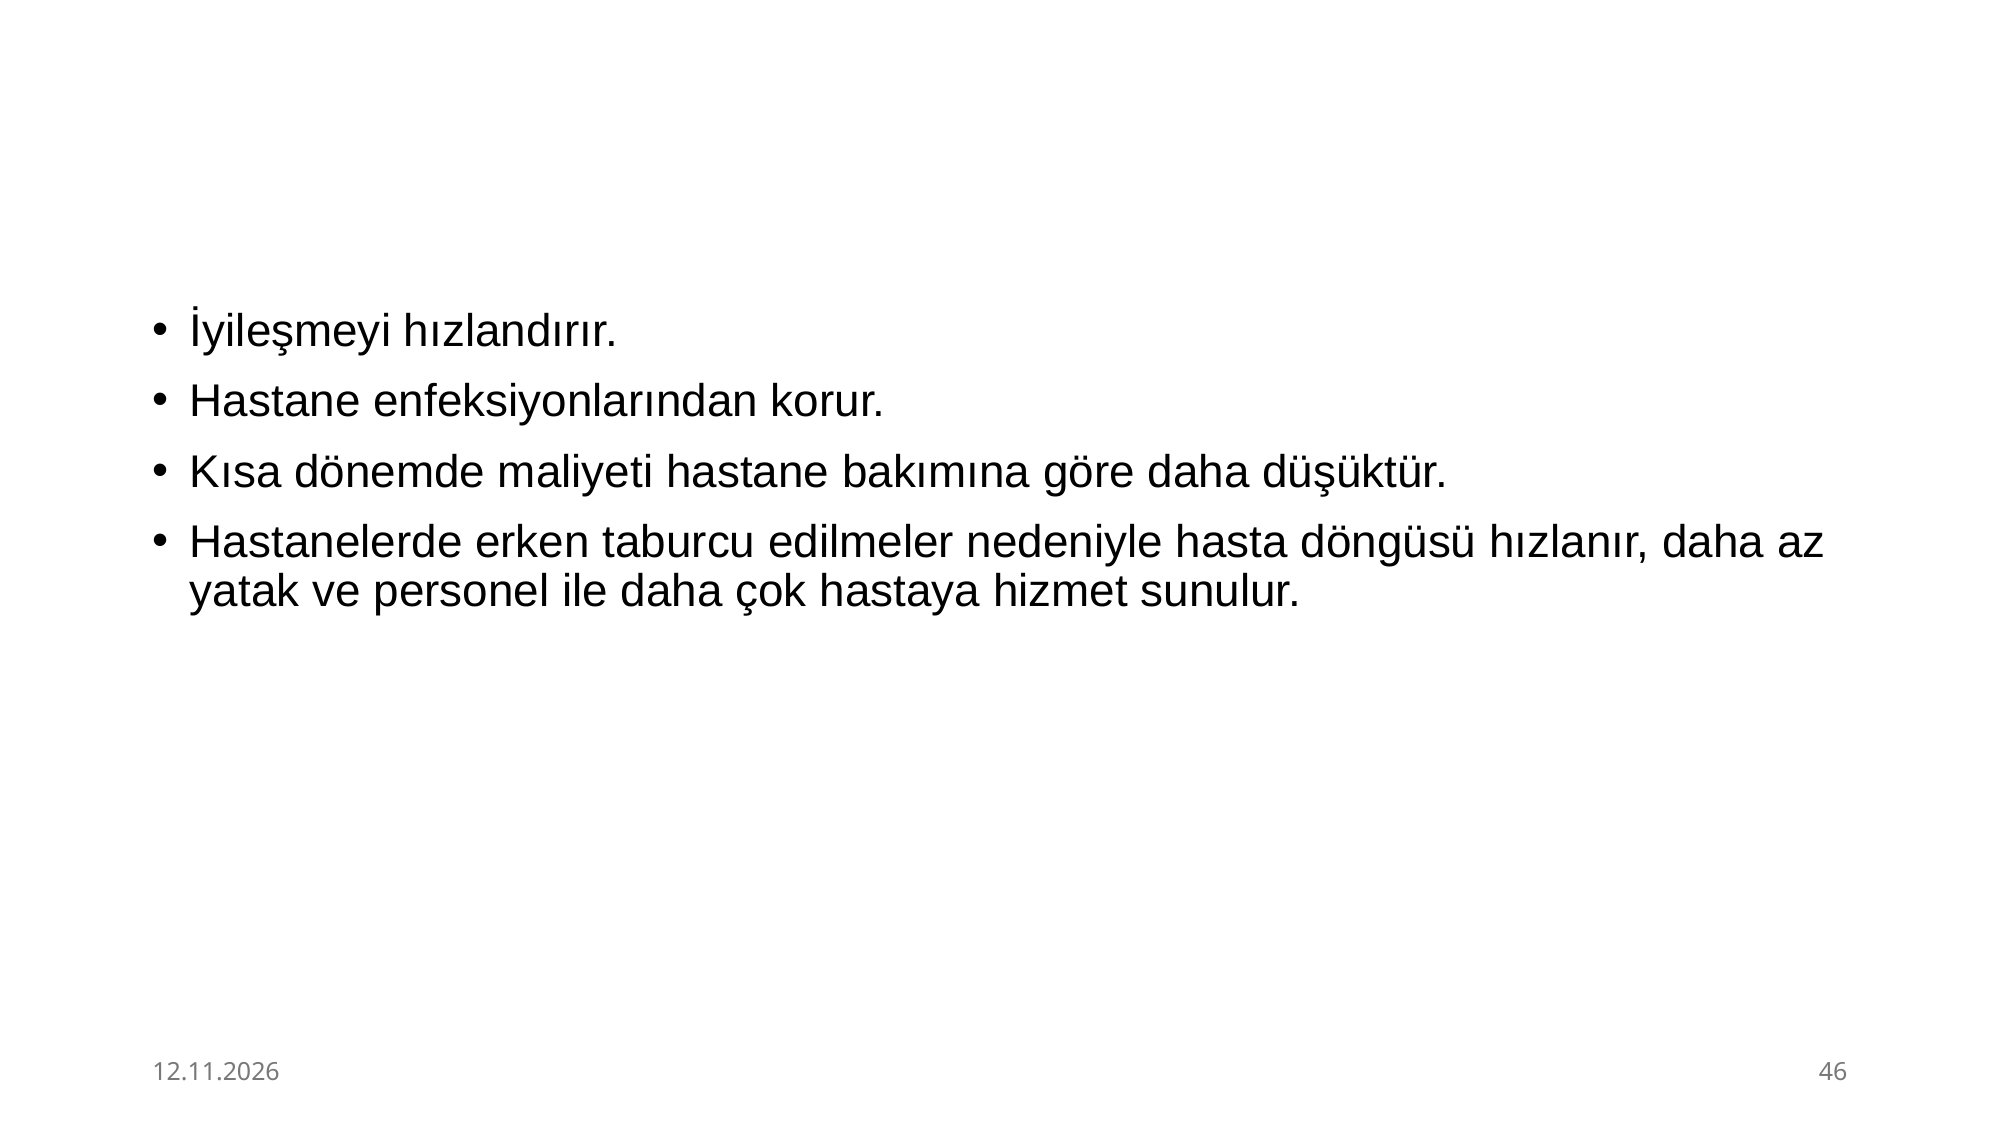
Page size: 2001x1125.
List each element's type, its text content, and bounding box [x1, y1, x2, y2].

list İyileşmeyi hızlandırır. Hastane enfeksiyonlarından korur. Kısa dönemde maliyeti hastane bakımına göre daha düşüktür. Hastanelerde erken taburcu edilmeler nedeniyle hasta döngüsü hızlanır, daha az yatak ve personel ile daha çok hastaya hizmet sunulur. [137, 299, 1863, 1014]
slide_number 46 [1412, 1042, 1863, 1103]
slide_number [137, 1042, 588, 1103]
